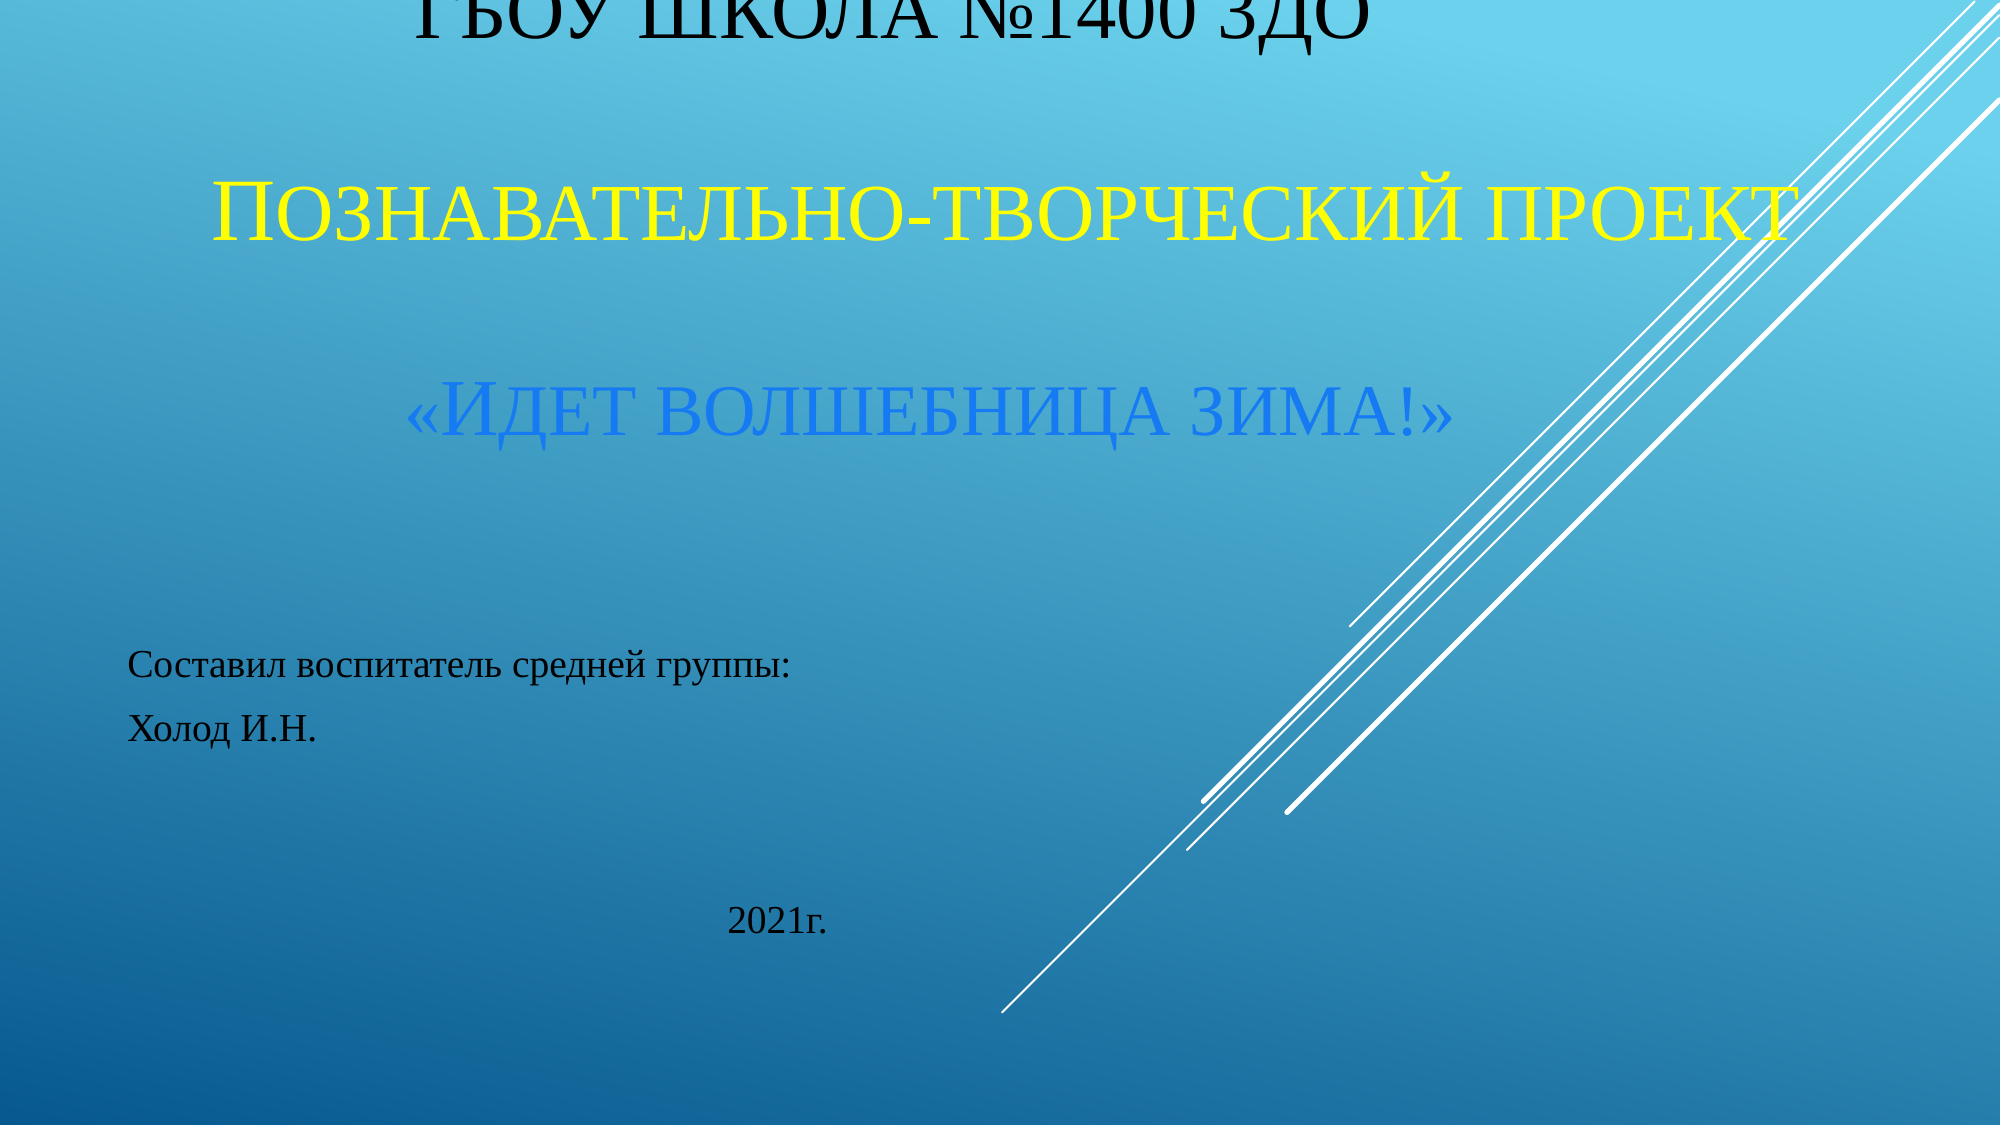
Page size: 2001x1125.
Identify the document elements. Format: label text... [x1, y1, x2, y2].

subtitle Составил воспитатель средней группы: Холод И.Н. 2021г. [112, 630, 1163, 950]
title ГБОУ Школа №1400 3до Познавательно-творческий проект «Идет волшебница зима!» [95, 0, 1886, 750]
